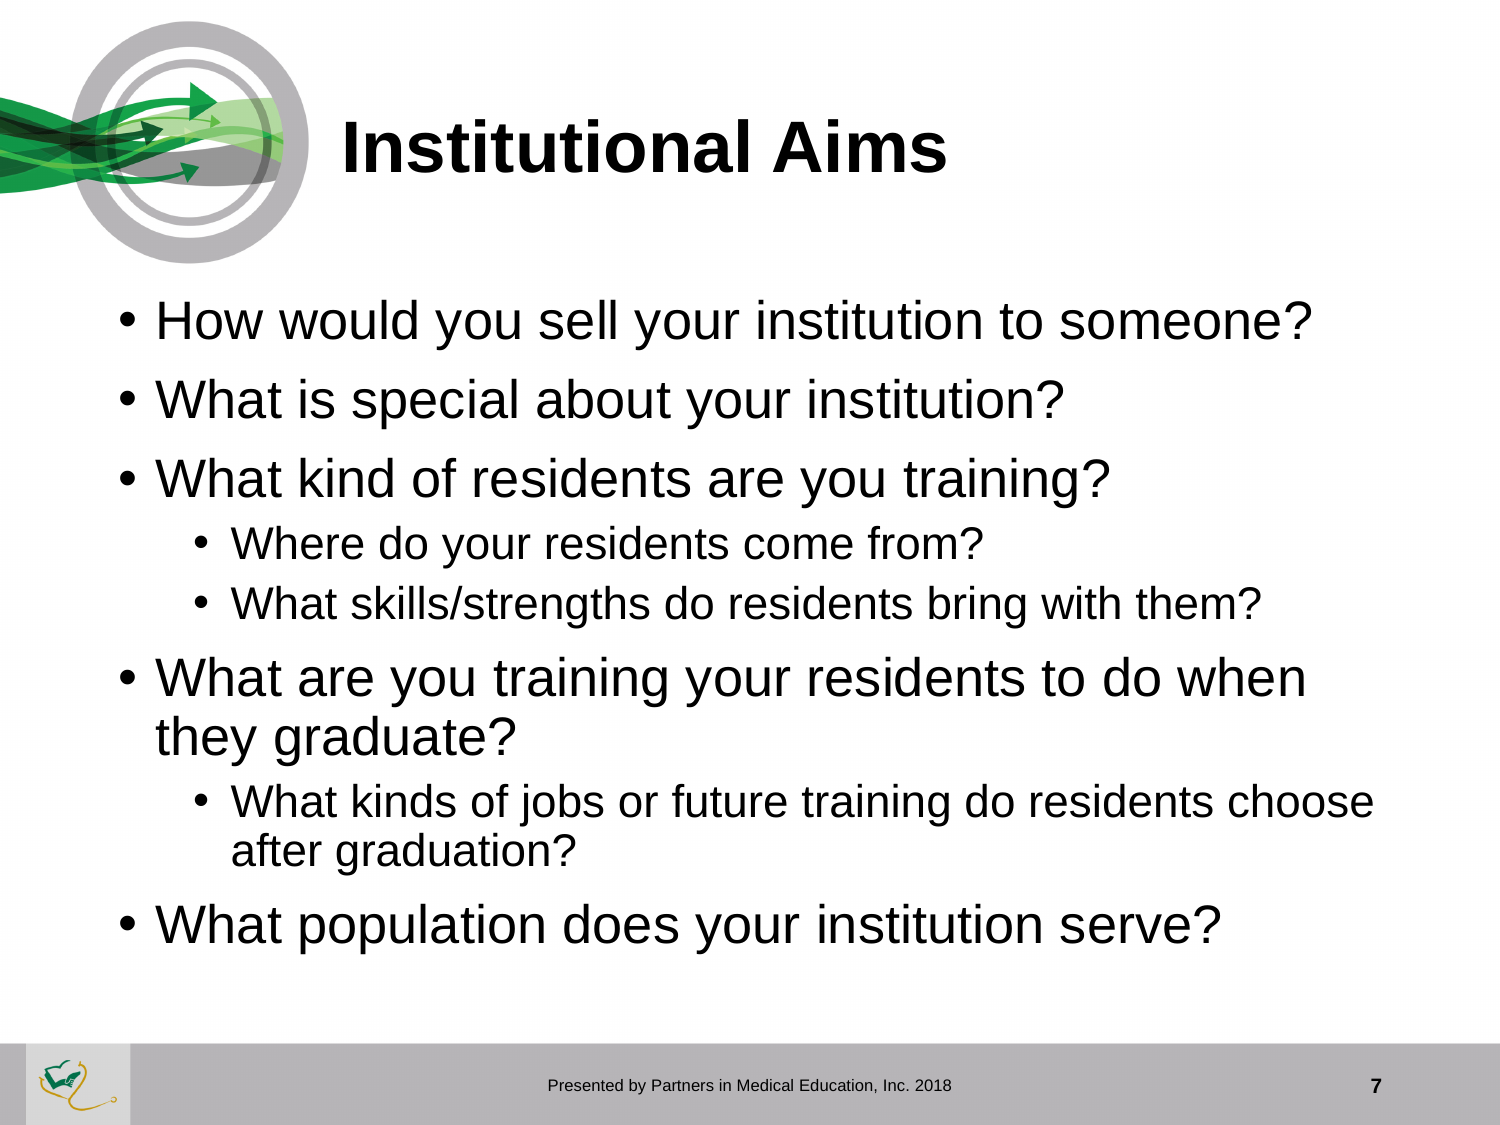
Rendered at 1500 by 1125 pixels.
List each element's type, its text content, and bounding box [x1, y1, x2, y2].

list How would you sell your institution to someone? What is special about your institution? What kind of residents are you training? Where do your residents come from? What skills/strengths do residents bring with them? What are you training your residents to do when they graduate? What kinds of jobs or future training do residents choose after graduation? What population does your institution serve? [103, 285, 1397, 1014]
footer Presented by Partners in Medical Education, Inc. 2018 [496, 1055, 1004, 1116]
slide_number 7 [1059, 1055, 1397, 1116]
picture [0, 0, 1500, 1125]
title Institutional Aims [326, 40, 1397, 258]
